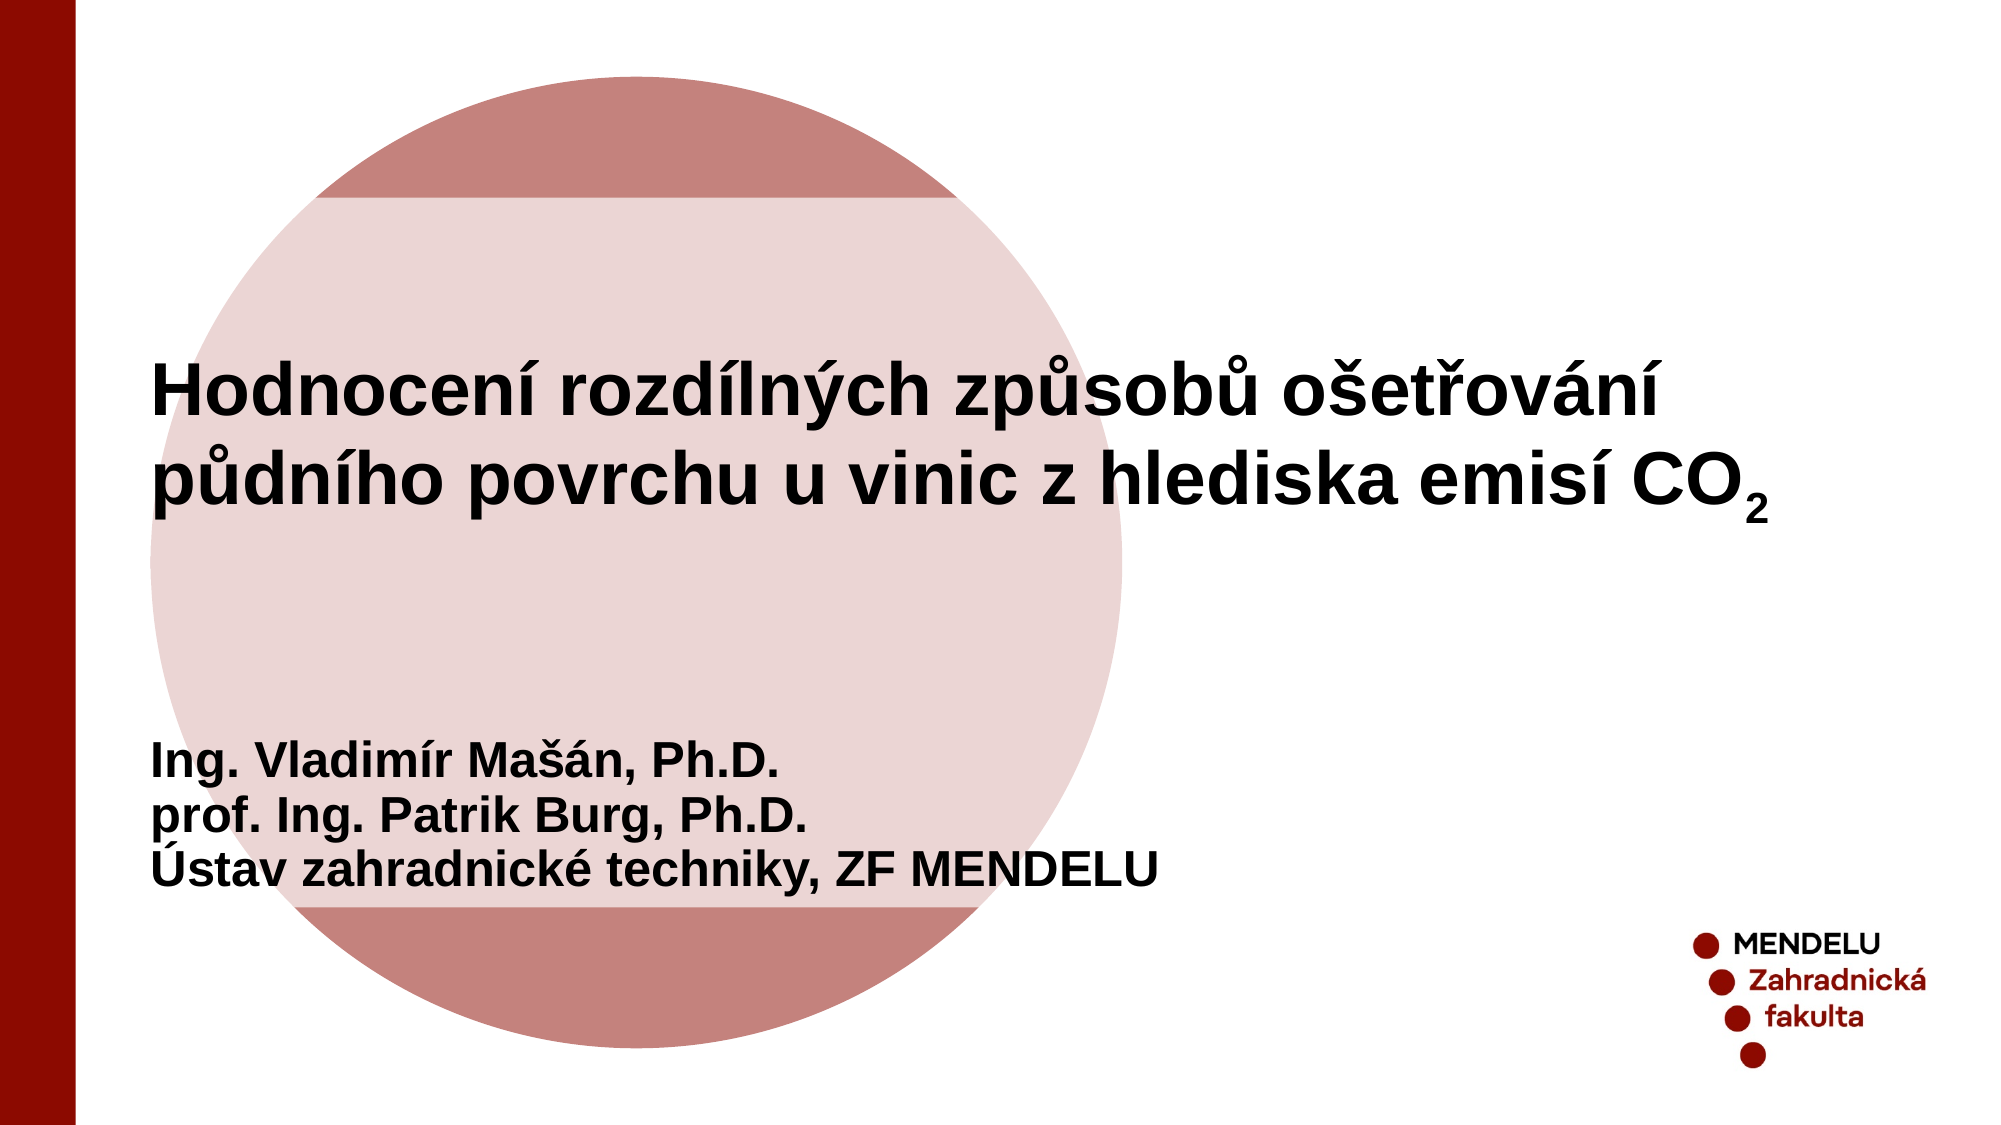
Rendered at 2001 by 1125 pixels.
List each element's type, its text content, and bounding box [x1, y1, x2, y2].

title Hodnocení rozdílných způsobů ošetřování půdního povrchu u vinic z hlediska emisí CO2 Ing. Vladimír Mašán, Ph.D. prof. Ing. Patrik Burg, Ph.D. Ústav zahradnické techniky, ZF MENDELU [150, 197, 1893, 908]
text_box [94, 0, 1679, 1125]
picture [1679, 907, 1951, 1094]
